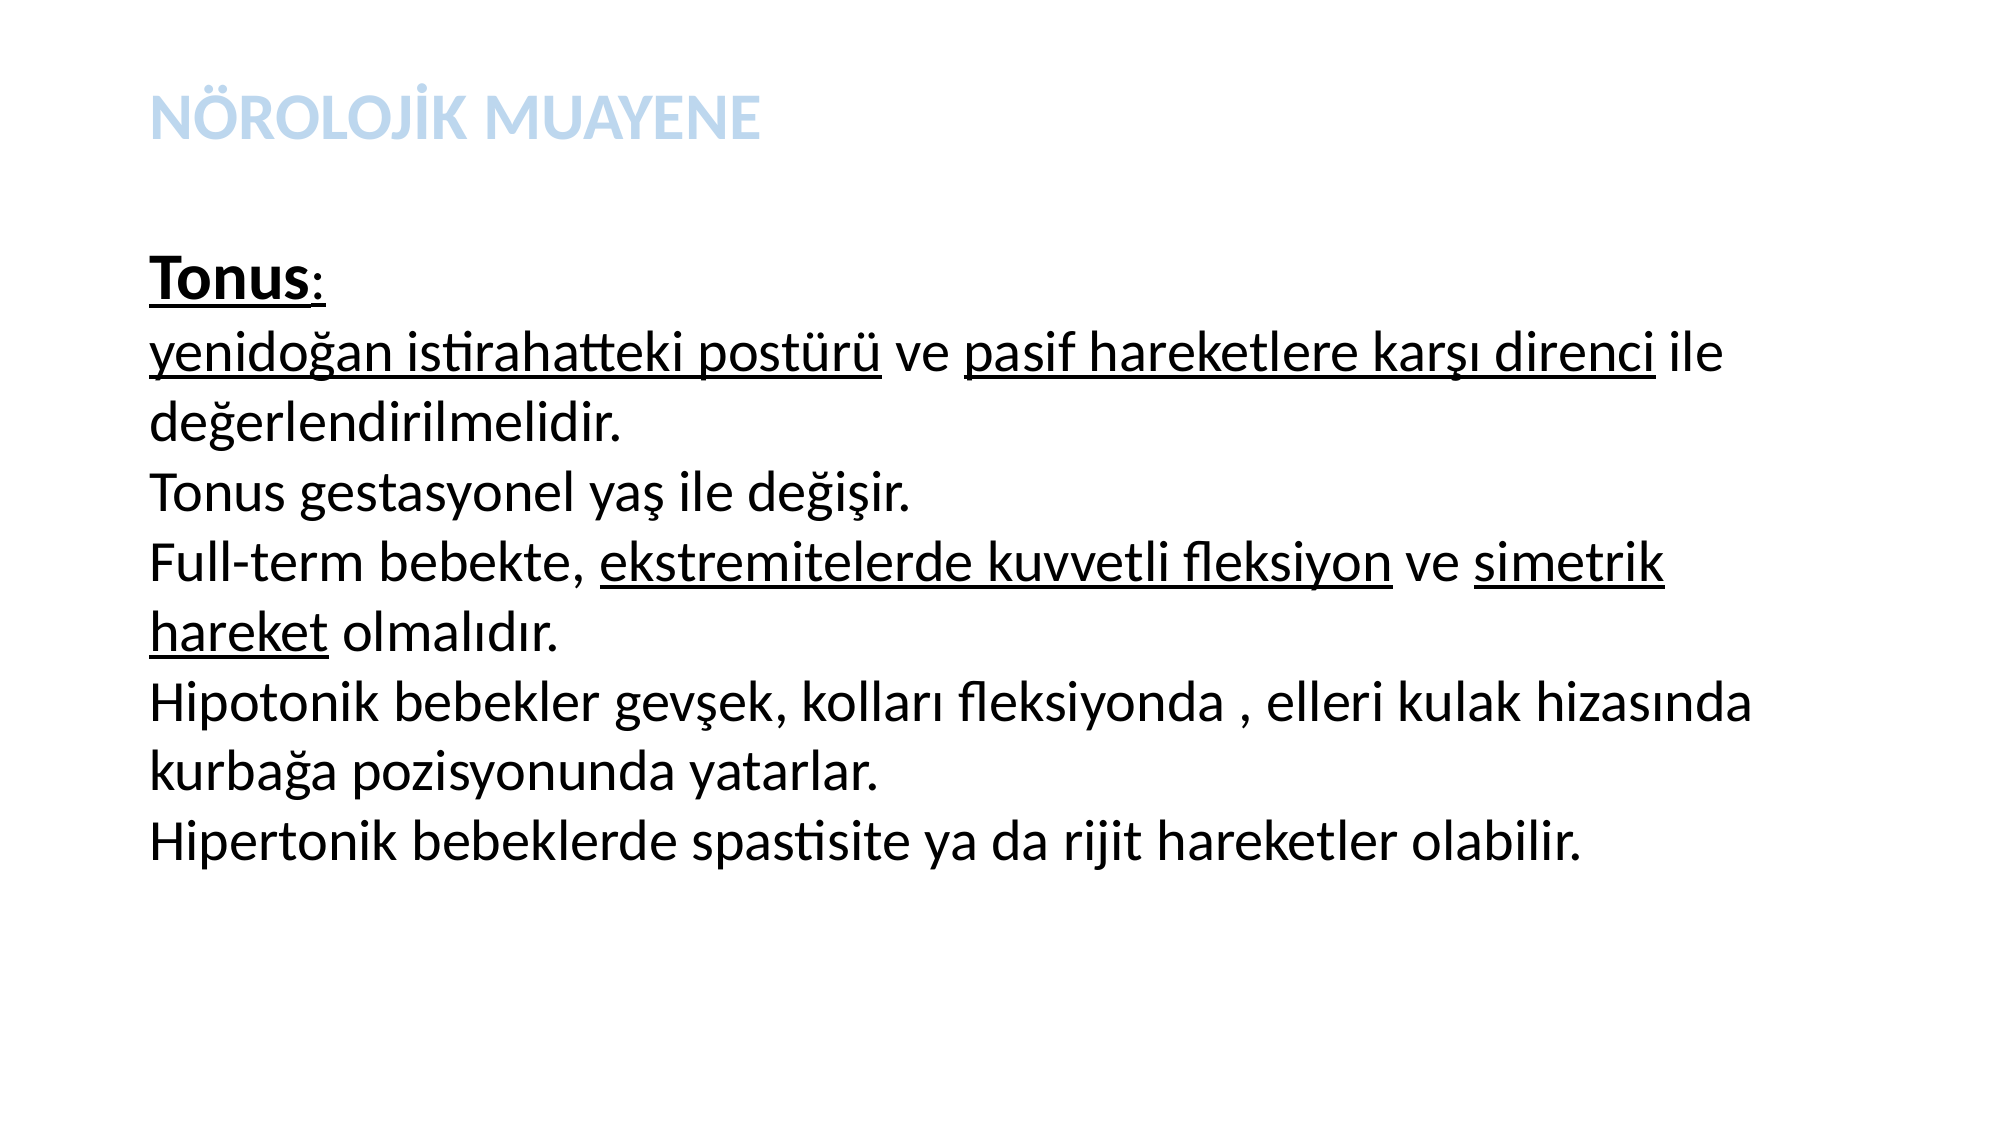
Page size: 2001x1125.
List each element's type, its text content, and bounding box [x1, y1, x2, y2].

text_box NÖROLOJİK MUAYENE Tonus: yenidoğan istirahatteki postürü ve pasif hareketlere karşı direnci ile değerlendirilmelidir. Tonus gestasyonel yaş ile değişir. Full-term bebekte, ekstremitelerde kuvvetli fleksiyon ve simetrik hareket olmalıdır. Hipotonik bebekler gevşek, kolları fleksiyonda , elleri kulak hizasında kurbağa pozisyonunda yatarlar. Hipertonik bebeklerde spastisite ya da rijit hareketler olabilir. [134, 65, 1802, 880]
